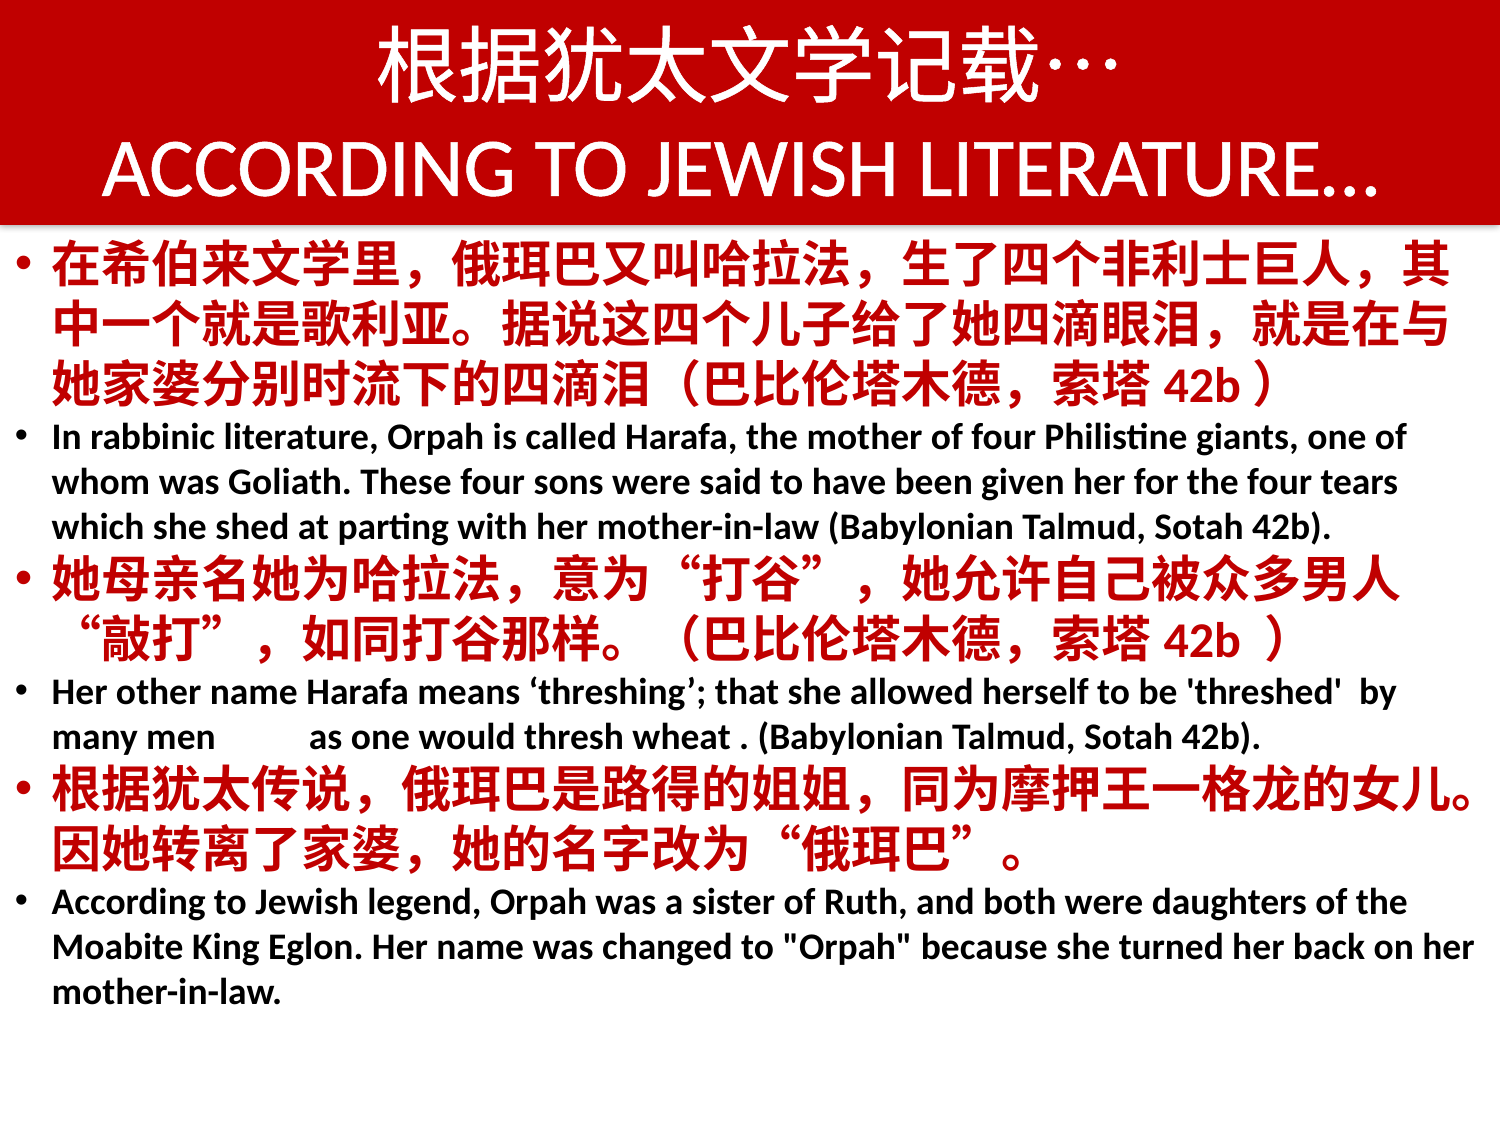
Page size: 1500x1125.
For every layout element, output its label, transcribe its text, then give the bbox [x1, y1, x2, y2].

text_box 根据犹太文学记载… ACCORDING TO JEWISH LITERATURE… [0, 0, 1500, 224]
text_box 在希伯来文学里，俄珥巴又叫哈拉法，生了四个非利士巨人，其中一个就是歌利亚。据说这四个儿子给了她四滴眼泪，就是在与她家婆分别时流下的四滴泪（巴比伦塔木德，索塔42b） In rabbinic literature, Orpah is called Harafa, the mother of four Philistine giants, one of whom was Goliath. These four sons were said to have been given her for the four tears which she shed at parting with her mother-in-law (Babylonian Talmud, Sotah 42b). 她母亲名她为哈拉法，意为“打谷”，她允许自己被众多男人“敲打”，如同打谷那样。（巴比伦塔木德，索塔42b ） Her other name Harafa means ‘threshing’; that she allowed herself to be 'threshed' by many men as one would thresh wheat . (Babylonian Talmud, Sotah 42b). 根据犹太传说，俄珥巴是路得的姐姐，同为摩押王一格龙的女儿。因她转离了家婆，她的名字改为“俄珥巴”。 According to Jewish legend, Orpah was a sister of Ruth, and both were daughters of the Moabite King Eglon. Her name was changed to "Orpah" because she turned her back on her mother-in-law. [0, 224, 1500, 1020]
